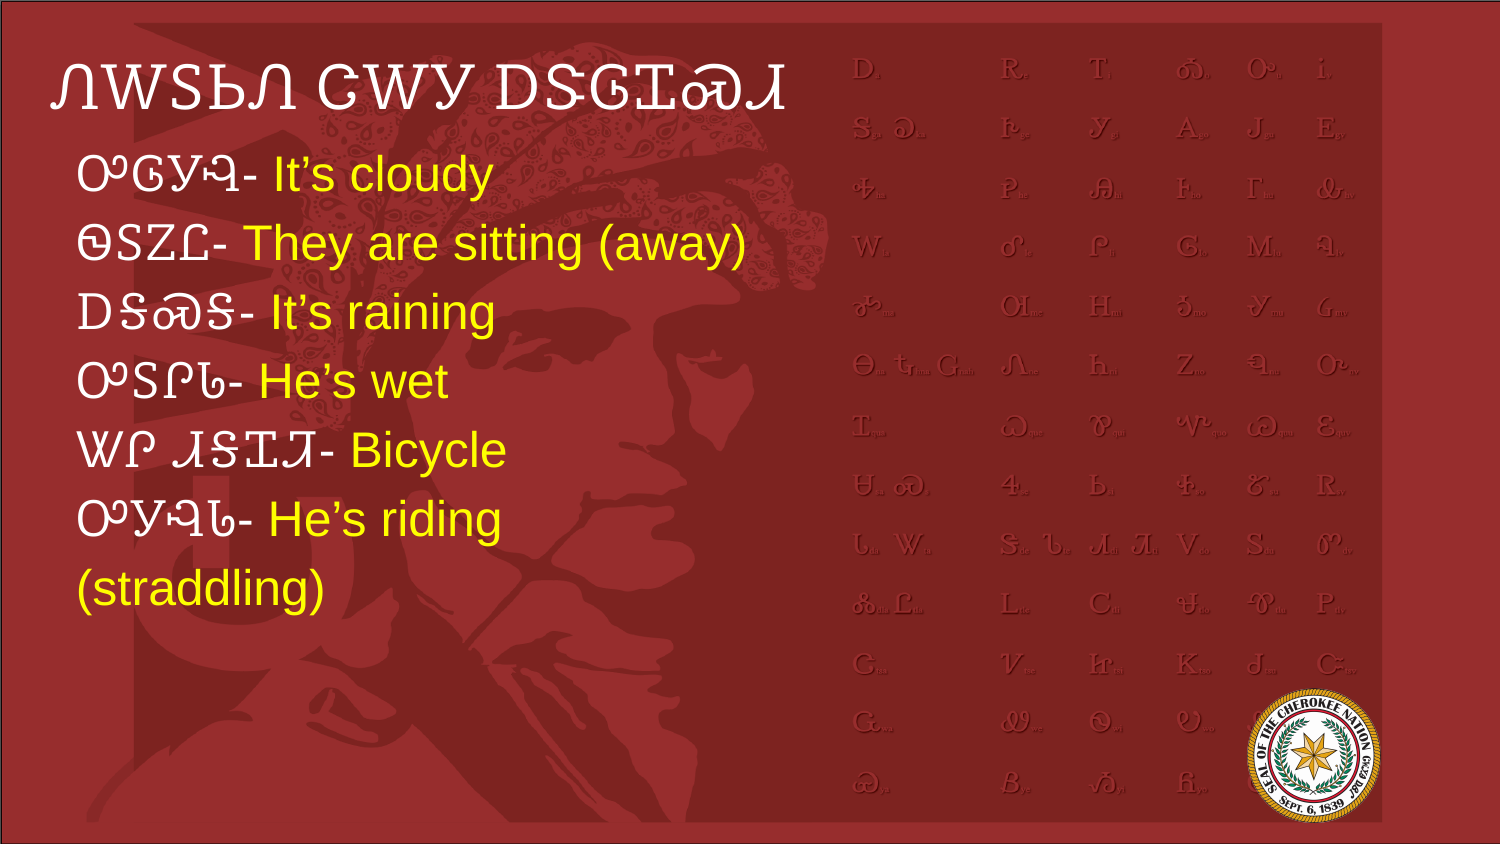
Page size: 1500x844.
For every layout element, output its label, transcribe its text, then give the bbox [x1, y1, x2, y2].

title ᏁᎳᏚᏏᏁ ᏣᎳᎩ ᎠᏕᎶᏆᏍᏗ [34, 24, 1437, 137]
text_box ᎤᎶᎩᎸ- It’s cloudy ᏫᏚᏃᏝ- They are sitting (away) ᎠᎦᏍᎦ- It’s raining ᎤᏚᎵᏓ- He’s wet ᏔᎵ ᏗᎦᏆᏘ- Bicycle ᎤᎩᎸᏓ- He’s riding (straddling) [60, 117, 765, 820]
picture [0, 0, 1500, 844]
